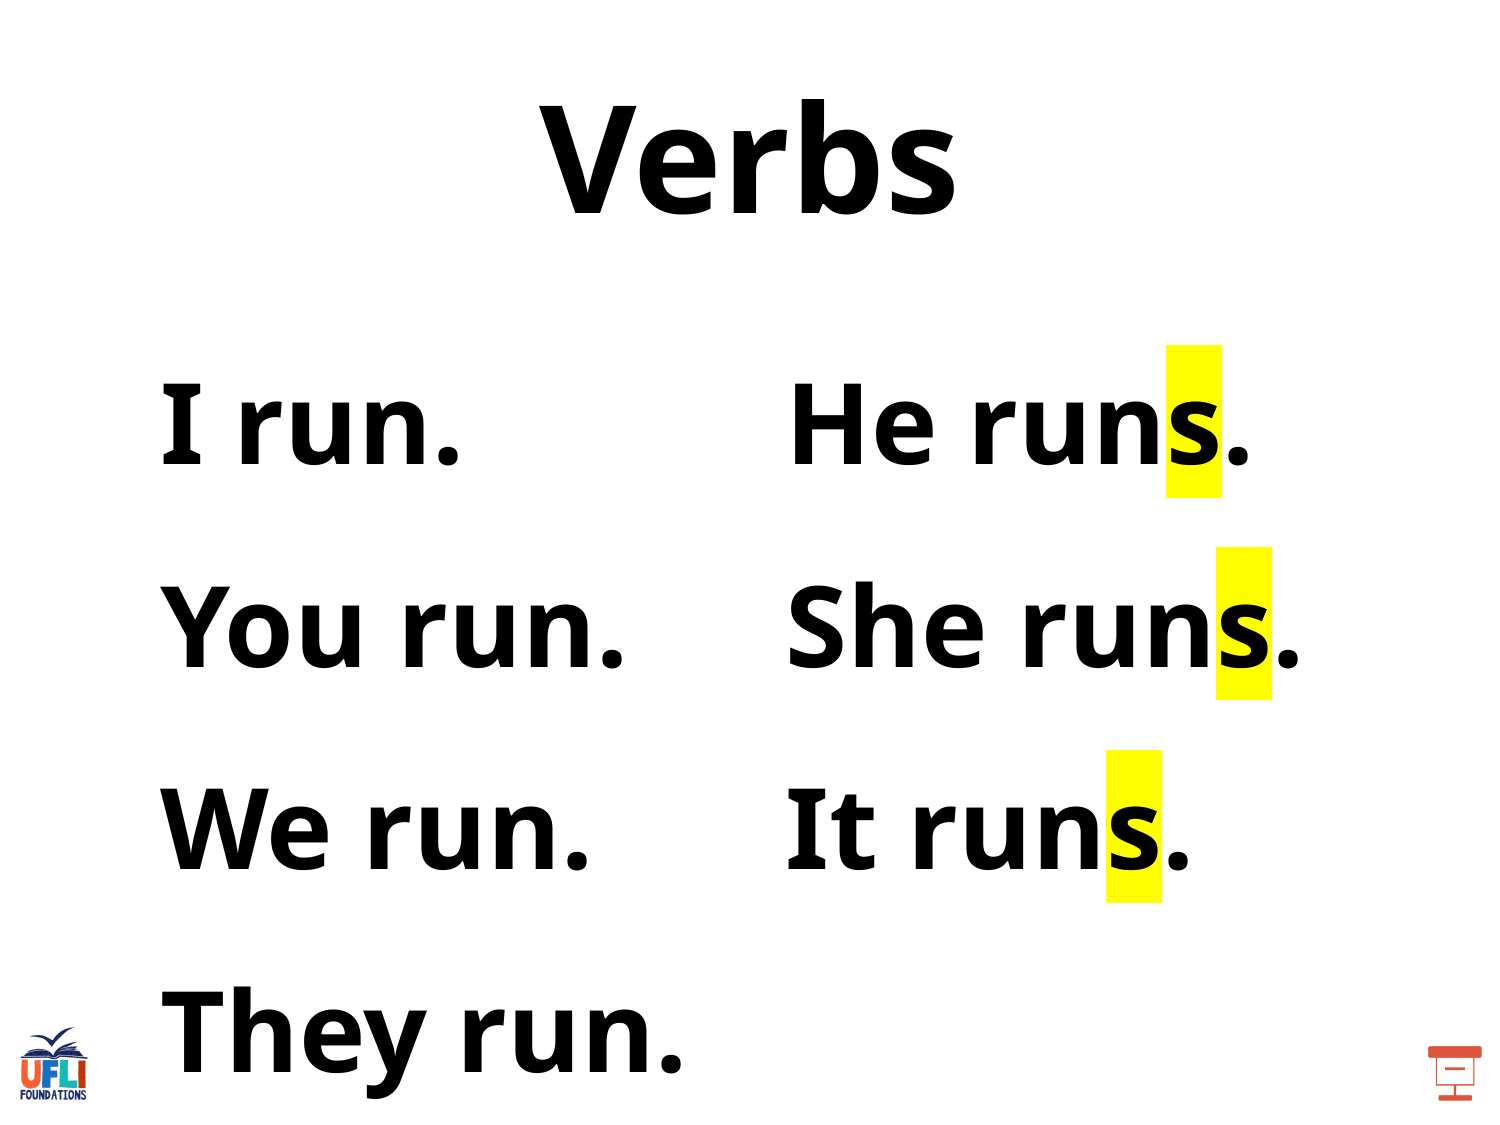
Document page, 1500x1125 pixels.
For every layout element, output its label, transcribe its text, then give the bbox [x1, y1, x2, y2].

text_box He runs. She runs. It runs. [770, 276, 1408, 1091]
text_box Verbs [458, 55, 1042, 251]
picture [16, 1027, 90, 1103]
picture [1427, 1043, 1484, 1104]
text_box I run. You run. We run. They run. [144, 276, 730, 1125]
